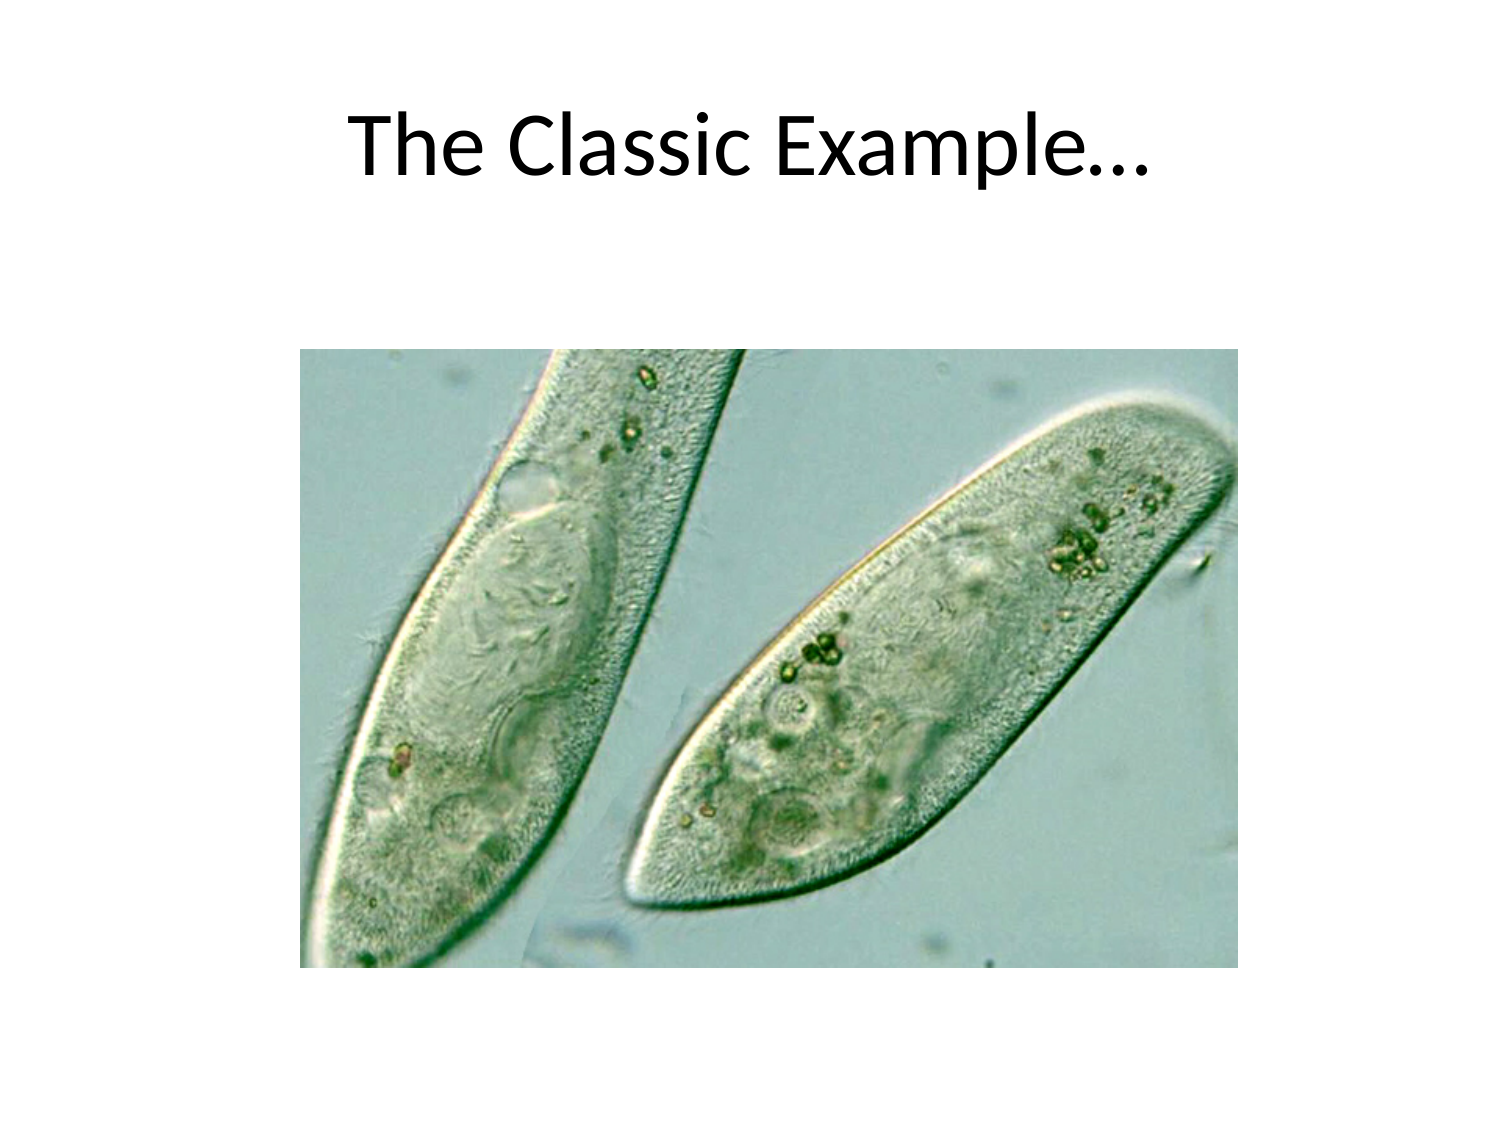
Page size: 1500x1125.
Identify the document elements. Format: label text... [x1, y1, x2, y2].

picture [299, 349, 1238, 968]
title The Classic Example… [75, 45, 1425, 233]
